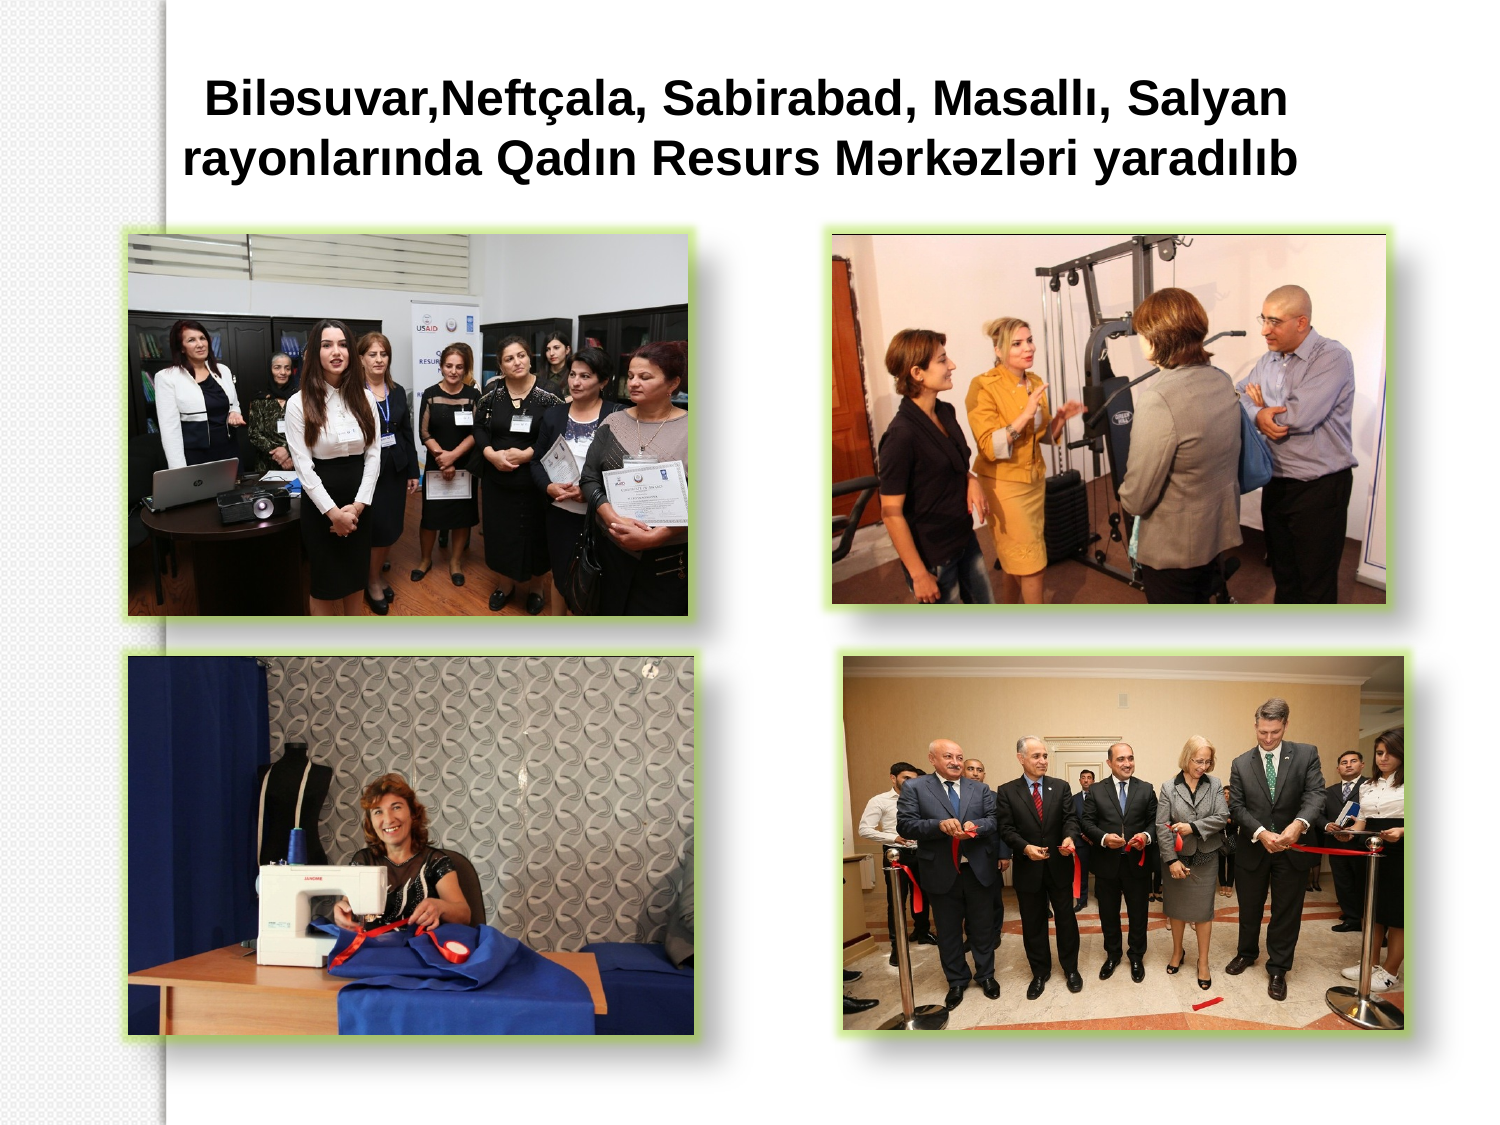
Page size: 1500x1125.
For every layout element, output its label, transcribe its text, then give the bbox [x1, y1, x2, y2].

picture [843, 656, 1405, 1030]
text_box Biləsuvar,Neftçala, Sabirabad, Masallı, Salyan rayonlarında Qadın Resurs Mərkəzləri yaradılıb [29, 58, 1454, 194]
picture [128, 656, 694, 1035]
picture [128, 234, 689, 616]
picture [831, 234, 1386, 604]
